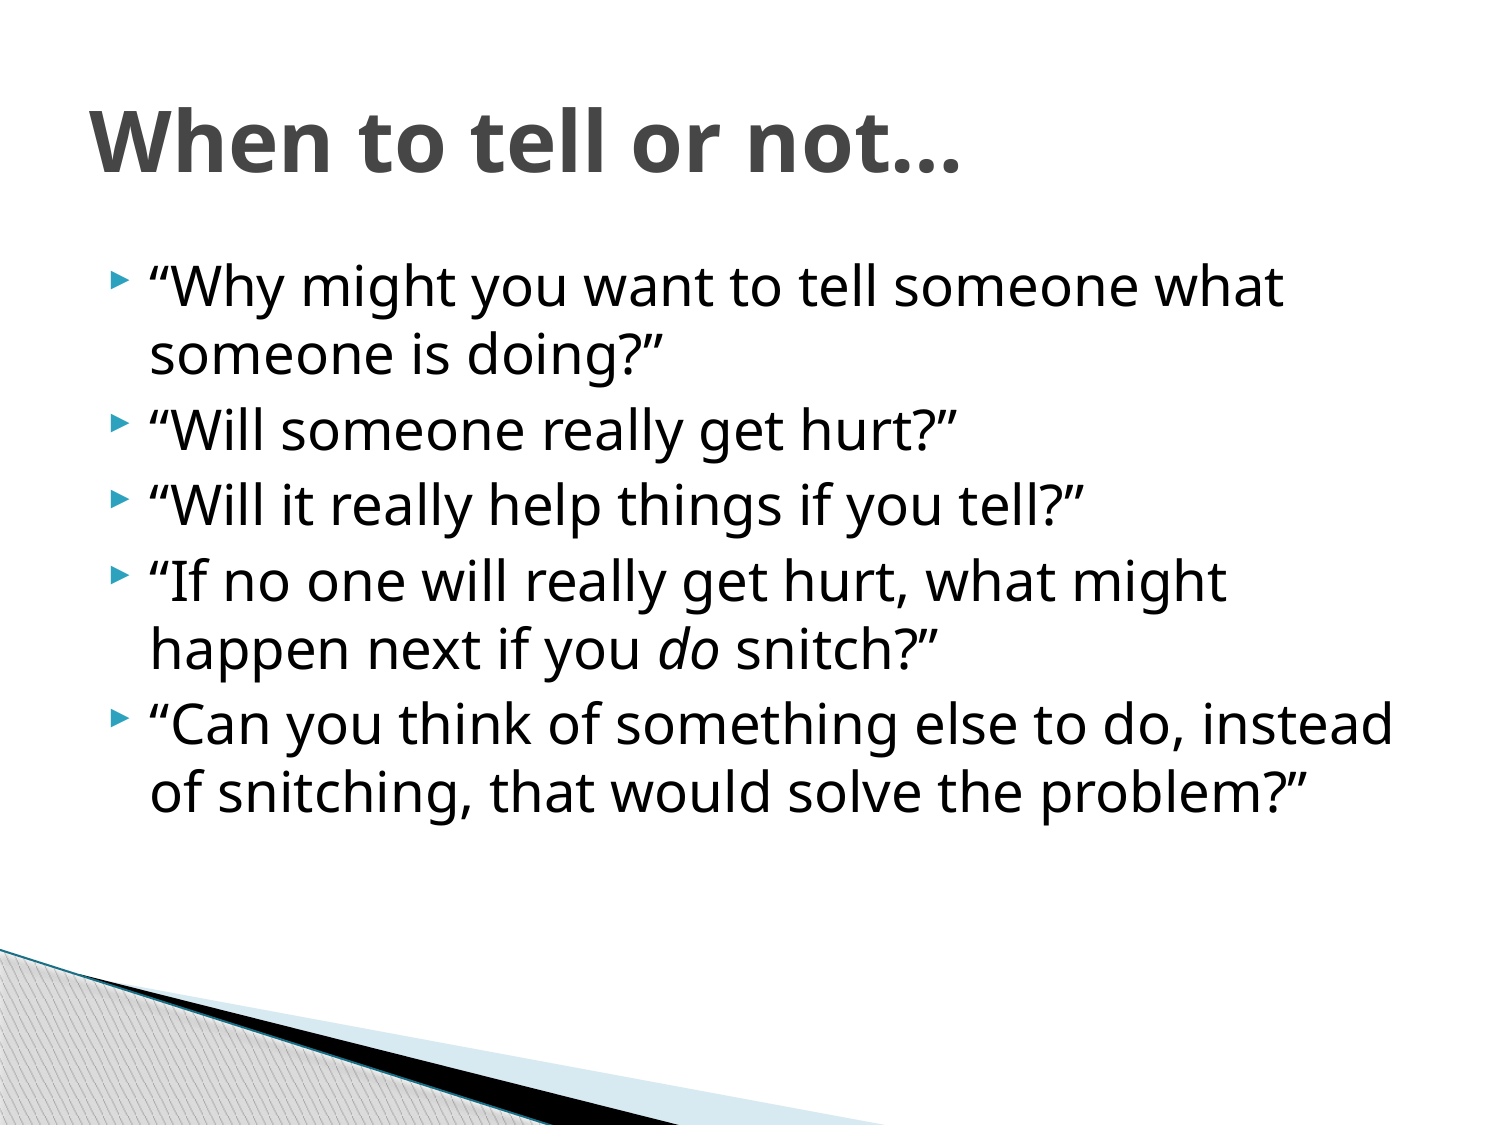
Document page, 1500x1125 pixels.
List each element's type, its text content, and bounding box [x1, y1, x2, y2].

title When to tell or not… [75, 45, 1425, 233]
list “Why might you want to tell someone what someone is doing?” “Will someone really get hurt?” “Will it really help things if you tell?” “If no one will really get hurt, what might happen next if you do snitch?” “Can you think of something else to do, instead of snitching, that would solve the problem?” [75, 243, 1425, 986]
